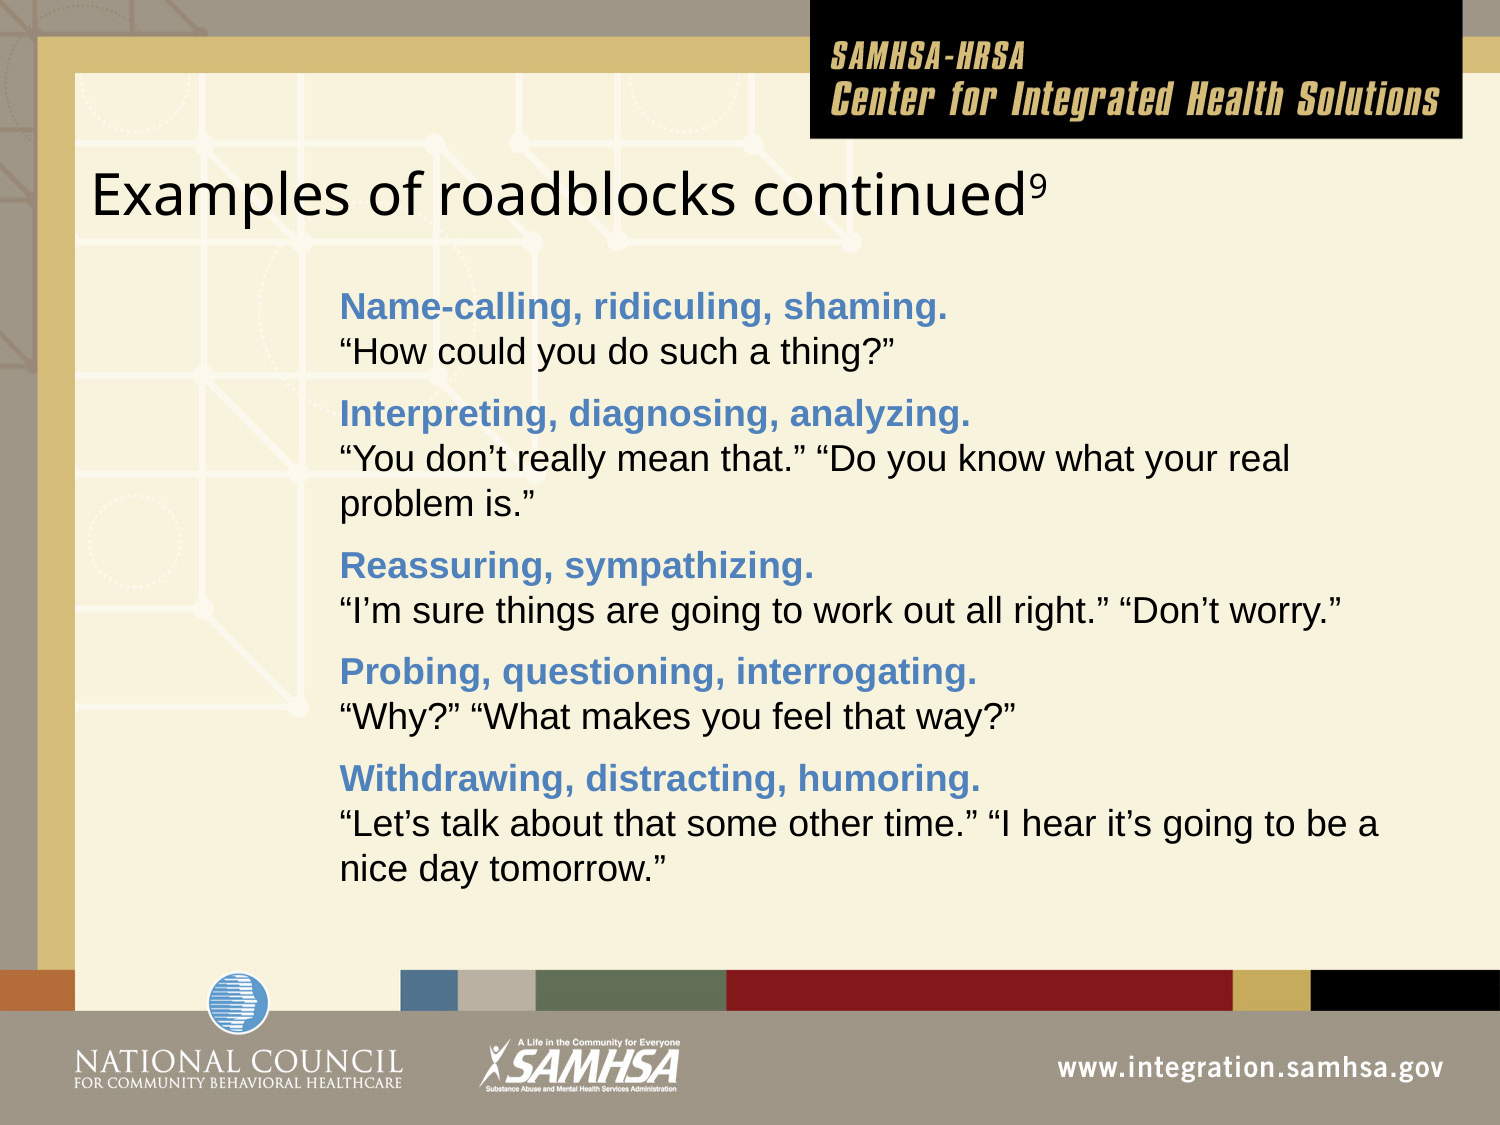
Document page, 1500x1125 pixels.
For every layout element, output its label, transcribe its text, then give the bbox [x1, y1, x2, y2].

text_box Name-calling, ridiculing, shaming. “How could you do such a thing?” Interpreting, diagnosing, analyzing. “You don’t really mean that.” “Do you know what your real problem is.” Reassuring, sympathizing. “I’m sure things are going to work out all right.” “Don’t worry.” Probing, questioning, interrogating. “Why?” “What makes you feel that way?” Withdrawing, distracting, humoring. “Let’s talk about that some other time.” “I hear it’s going to be a nice day tomorrow.” [324, 274, 1438, 897]
picture [0, 0, 1500, 1125]
title Examples of roadblocks continued9 [75, 149, 1388, 288]
